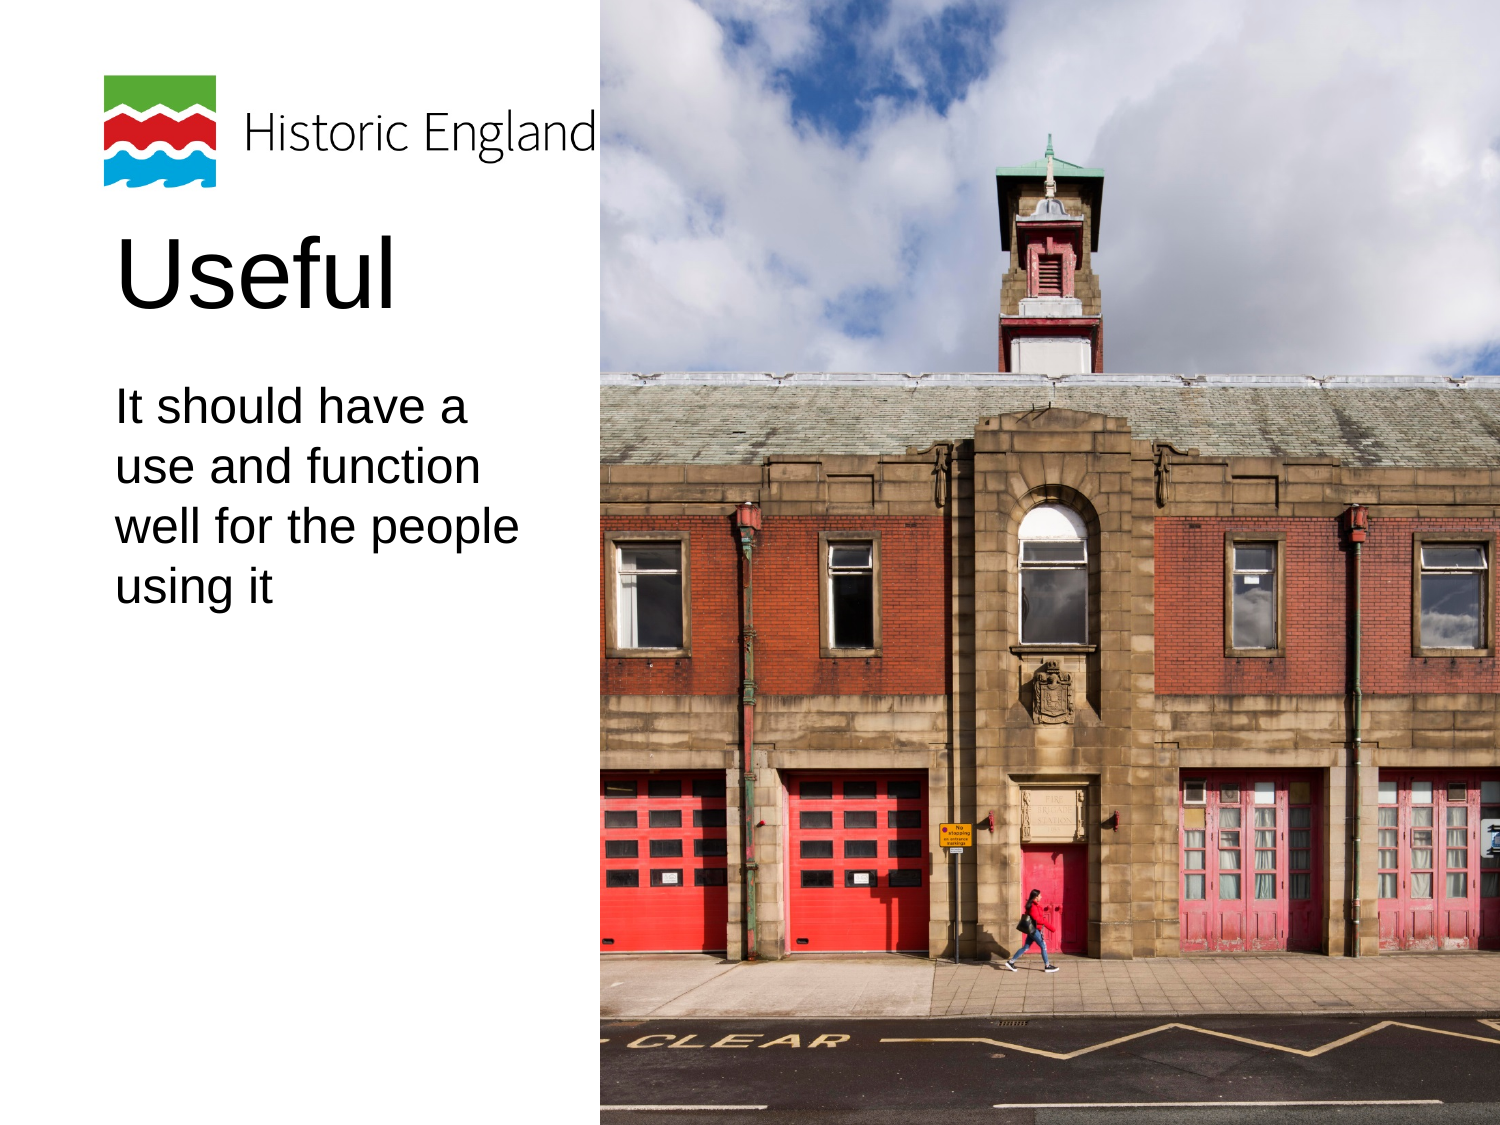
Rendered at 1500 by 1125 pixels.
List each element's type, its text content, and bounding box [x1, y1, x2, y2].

picture [52, 0, 1500, 1125]
text_box Useful It should have a use and function well for the people using it [100, 233, 538, 681]
